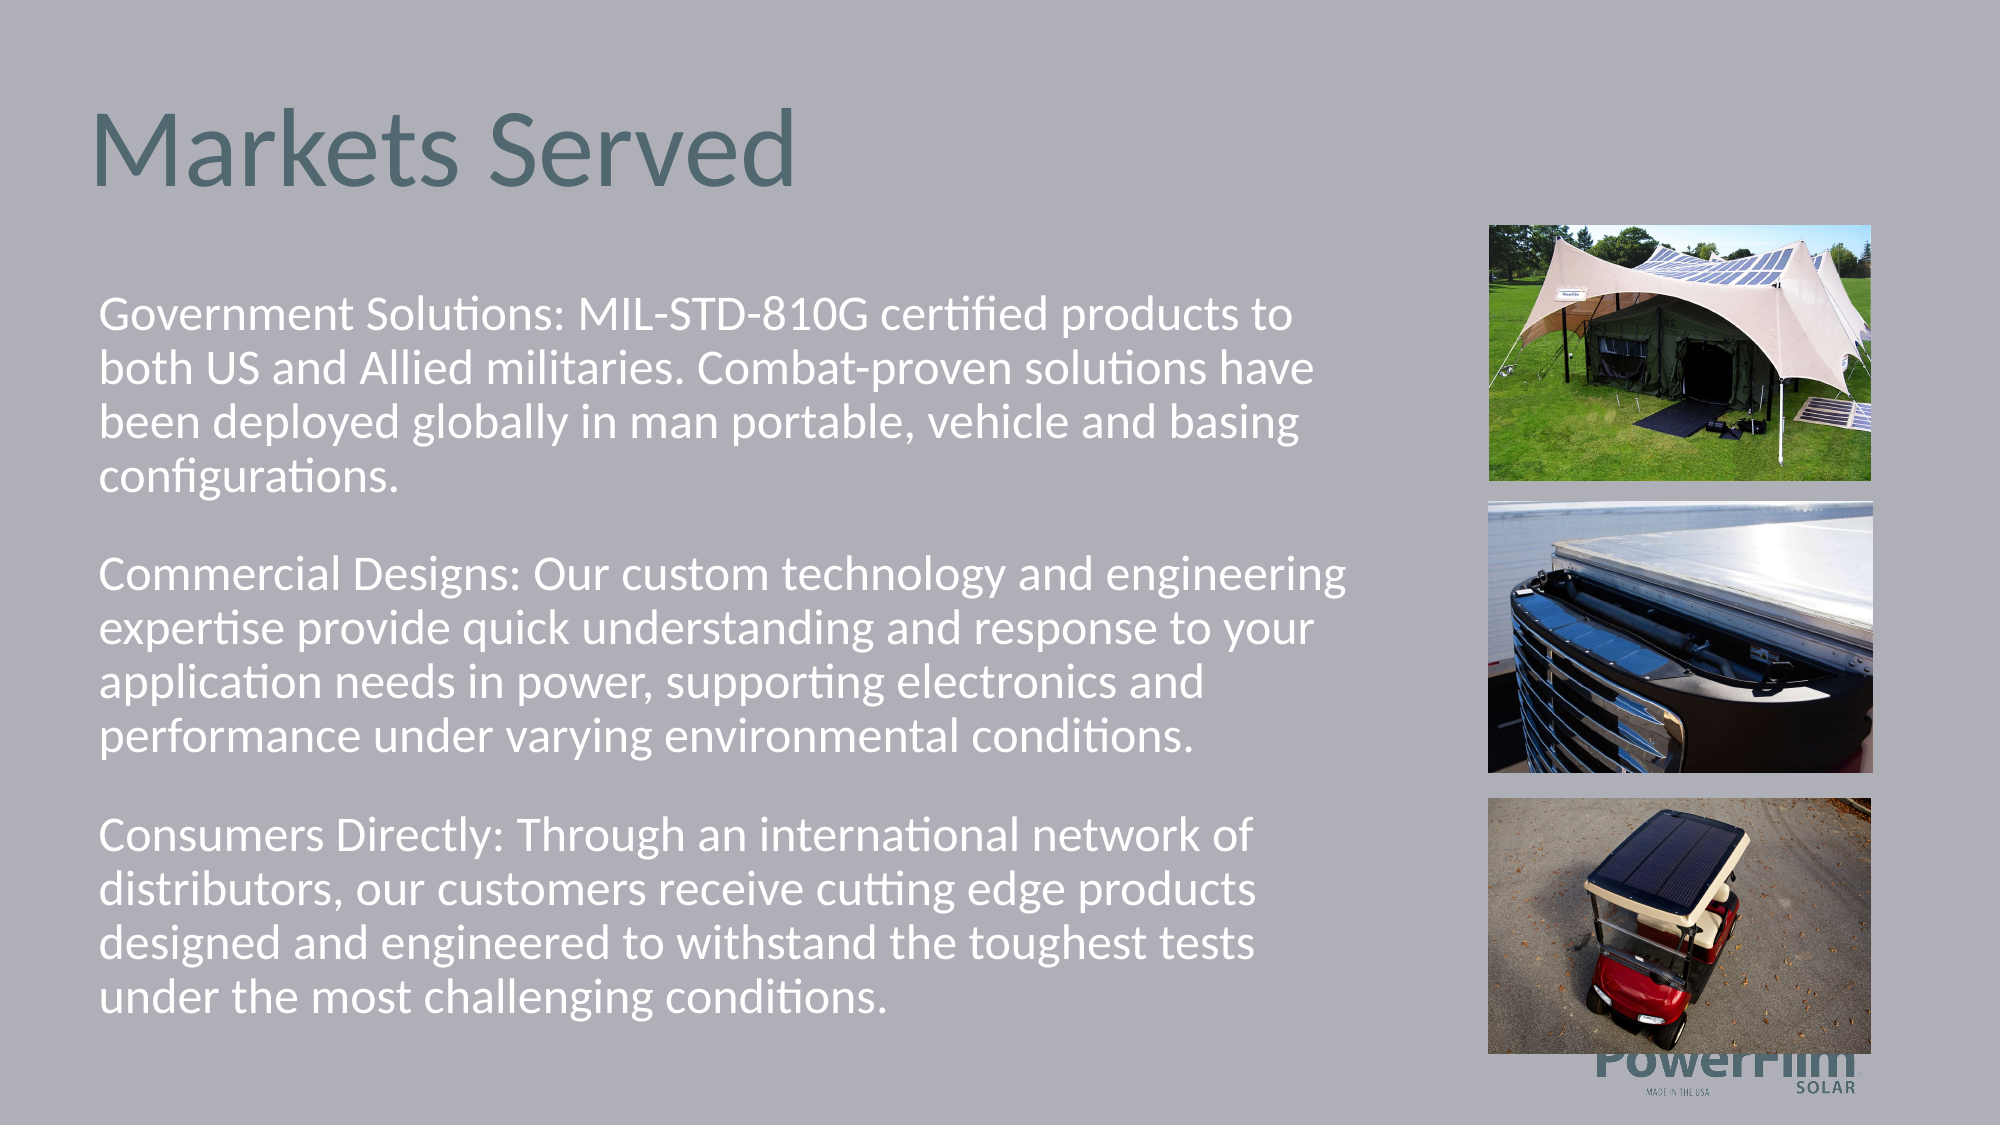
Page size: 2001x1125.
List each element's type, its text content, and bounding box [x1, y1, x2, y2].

picture [1488, 798, 1872, 1096]
text_box Government Solutions: MIL-STD-810G certified products to both US and Allied militaries. Combat-proven solutions have been deployed globally in man portable, vehicle and basing configurations. Commercial Designs: Our custom technology and engineering expertise provide quick understanding and response to your application needs in power, supporting electronics and performance under varying environmental conditions. Consumers Directly: Through an international network of distributors, our customers receive cutting edge products designed and engineered to withstand the toughest tests under the most challenging conditions. [78, 267, 1384, 1051]
picture [1488, 225, 1872, 481]
title Markets Served [68, 69, 1932, 249]
picture [1488, 501, 1873, 773]
